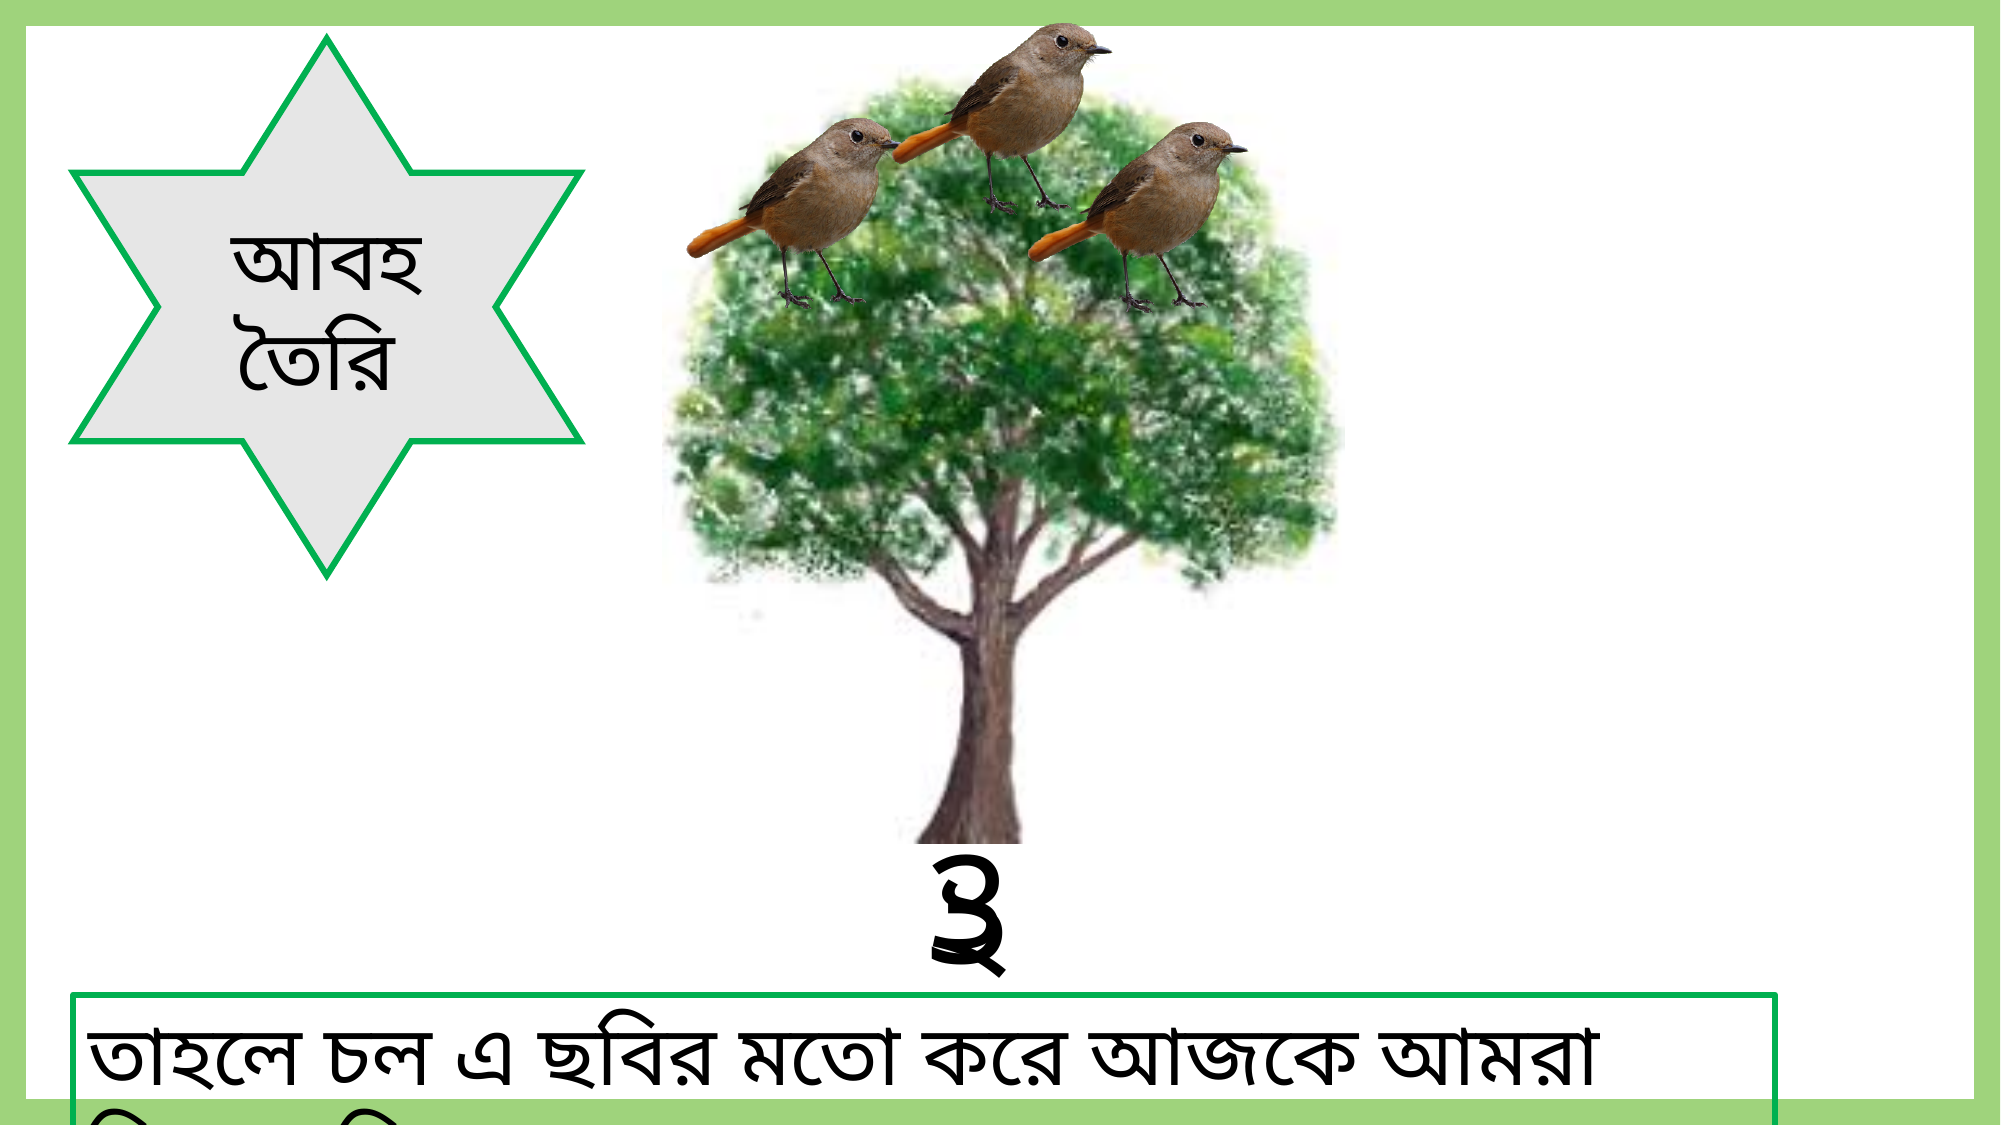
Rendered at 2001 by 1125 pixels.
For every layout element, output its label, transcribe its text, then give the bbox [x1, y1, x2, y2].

text_box আবহ তৈরি [71, 36, 582, 578]
text_box ২ [892, 844, 1045, 994]
text_box তাহলে চল এ ছবির মতো করে আজকে আমরা বিয়োগ শিখব... [73, 994, 1775, 1125]
picture [627, 2, 1345, 844]
